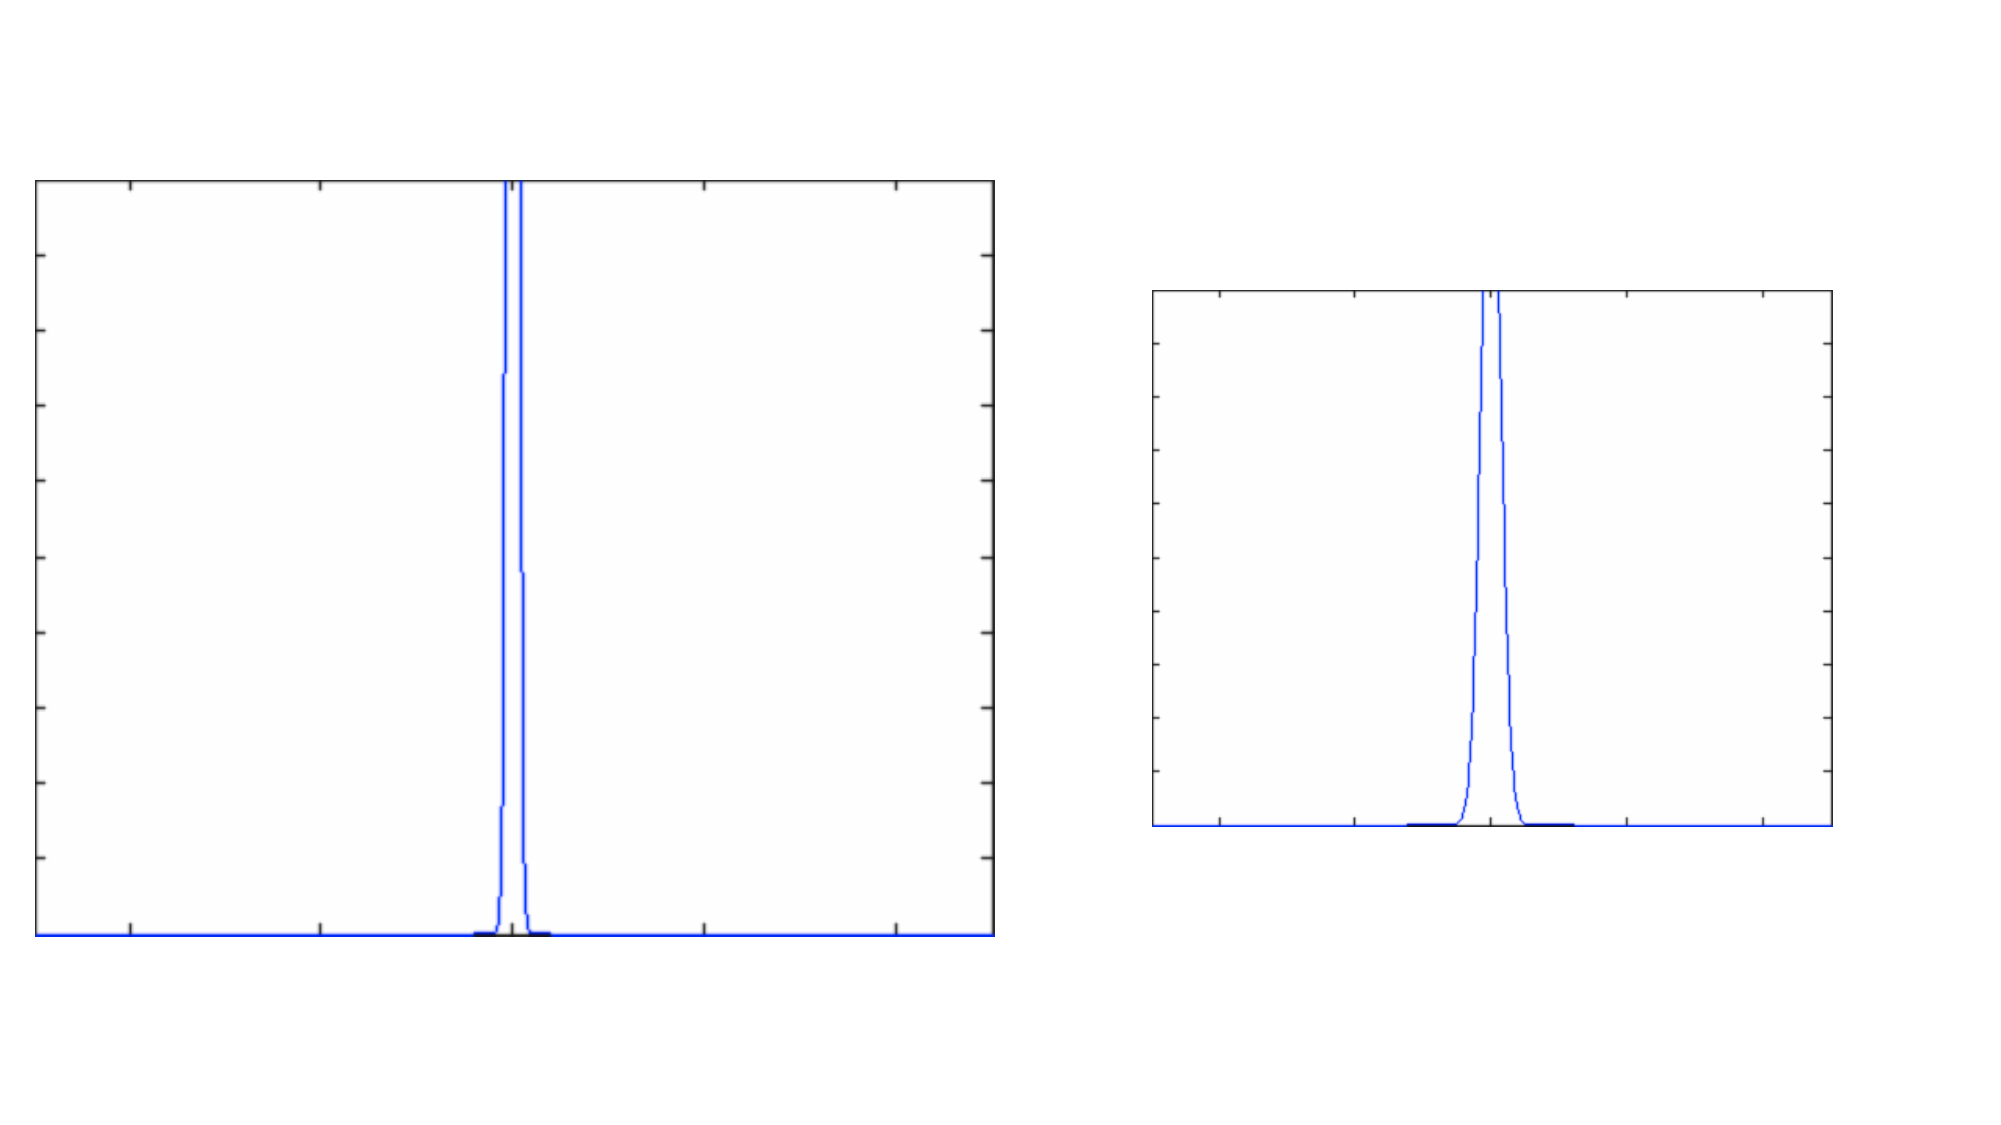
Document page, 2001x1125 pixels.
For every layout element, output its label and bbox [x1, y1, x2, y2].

picture [35, 180, 995, 937]
picture [1152, 290, 1833, 827]
